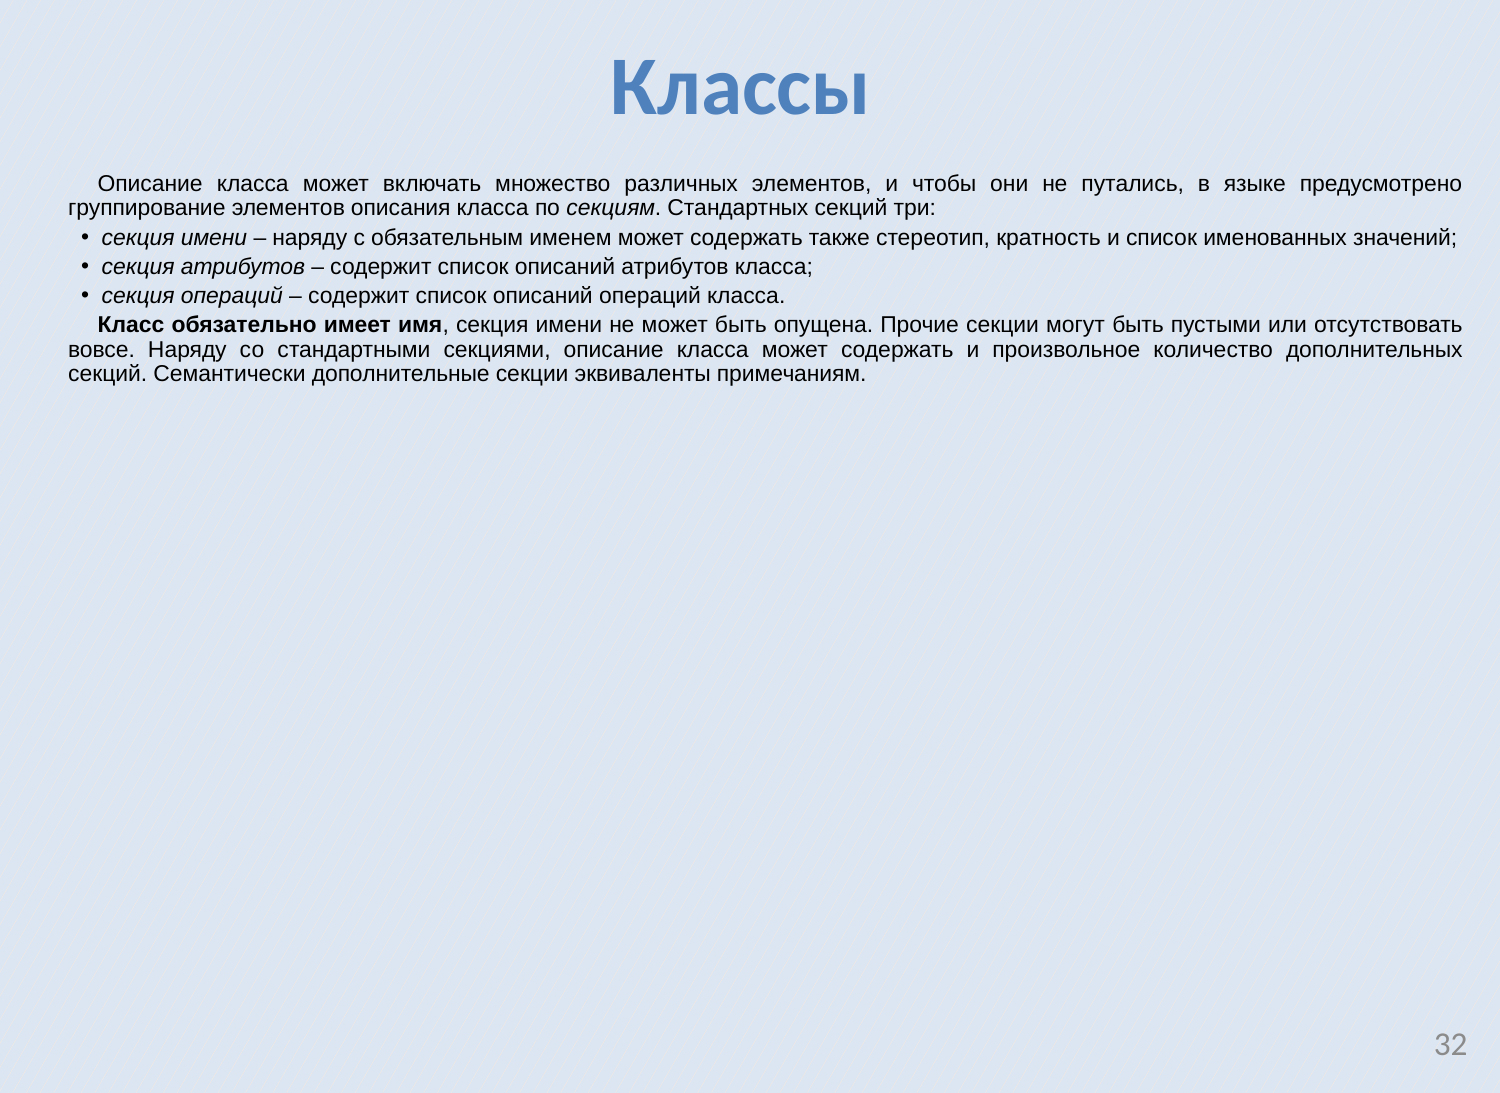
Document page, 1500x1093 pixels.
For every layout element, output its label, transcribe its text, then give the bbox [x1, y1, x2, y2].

list Описание класса может включать множество различных элементов, и чтобы они не путались, в языке предусмотрено группирование элементов описания класса по секциям. Стандартных секций три: секция имени ‒ наряду с обязательным именем может содержать также стереотип, кратность и список именованных значений; секция атрибутов ‒ содержит список описаний атрибутов класса; секция операций ‒ содержит список описаний операций класса. Класс обязательно имеет имя, секция имени не может быть опущена. Прочие секции могут быть пустыми или отсутствовать вовсе. Наряду со стандартными секциями, описание класса может содержать и произвольное количество дополнительных секций. Семантически дополнительные секции эквиваленты примечаниям. [53, 164, 1479, 417]
title Классы [0, 14, 1500, 149]
text_box 32 [1132, 1012, 1483, 1071]
